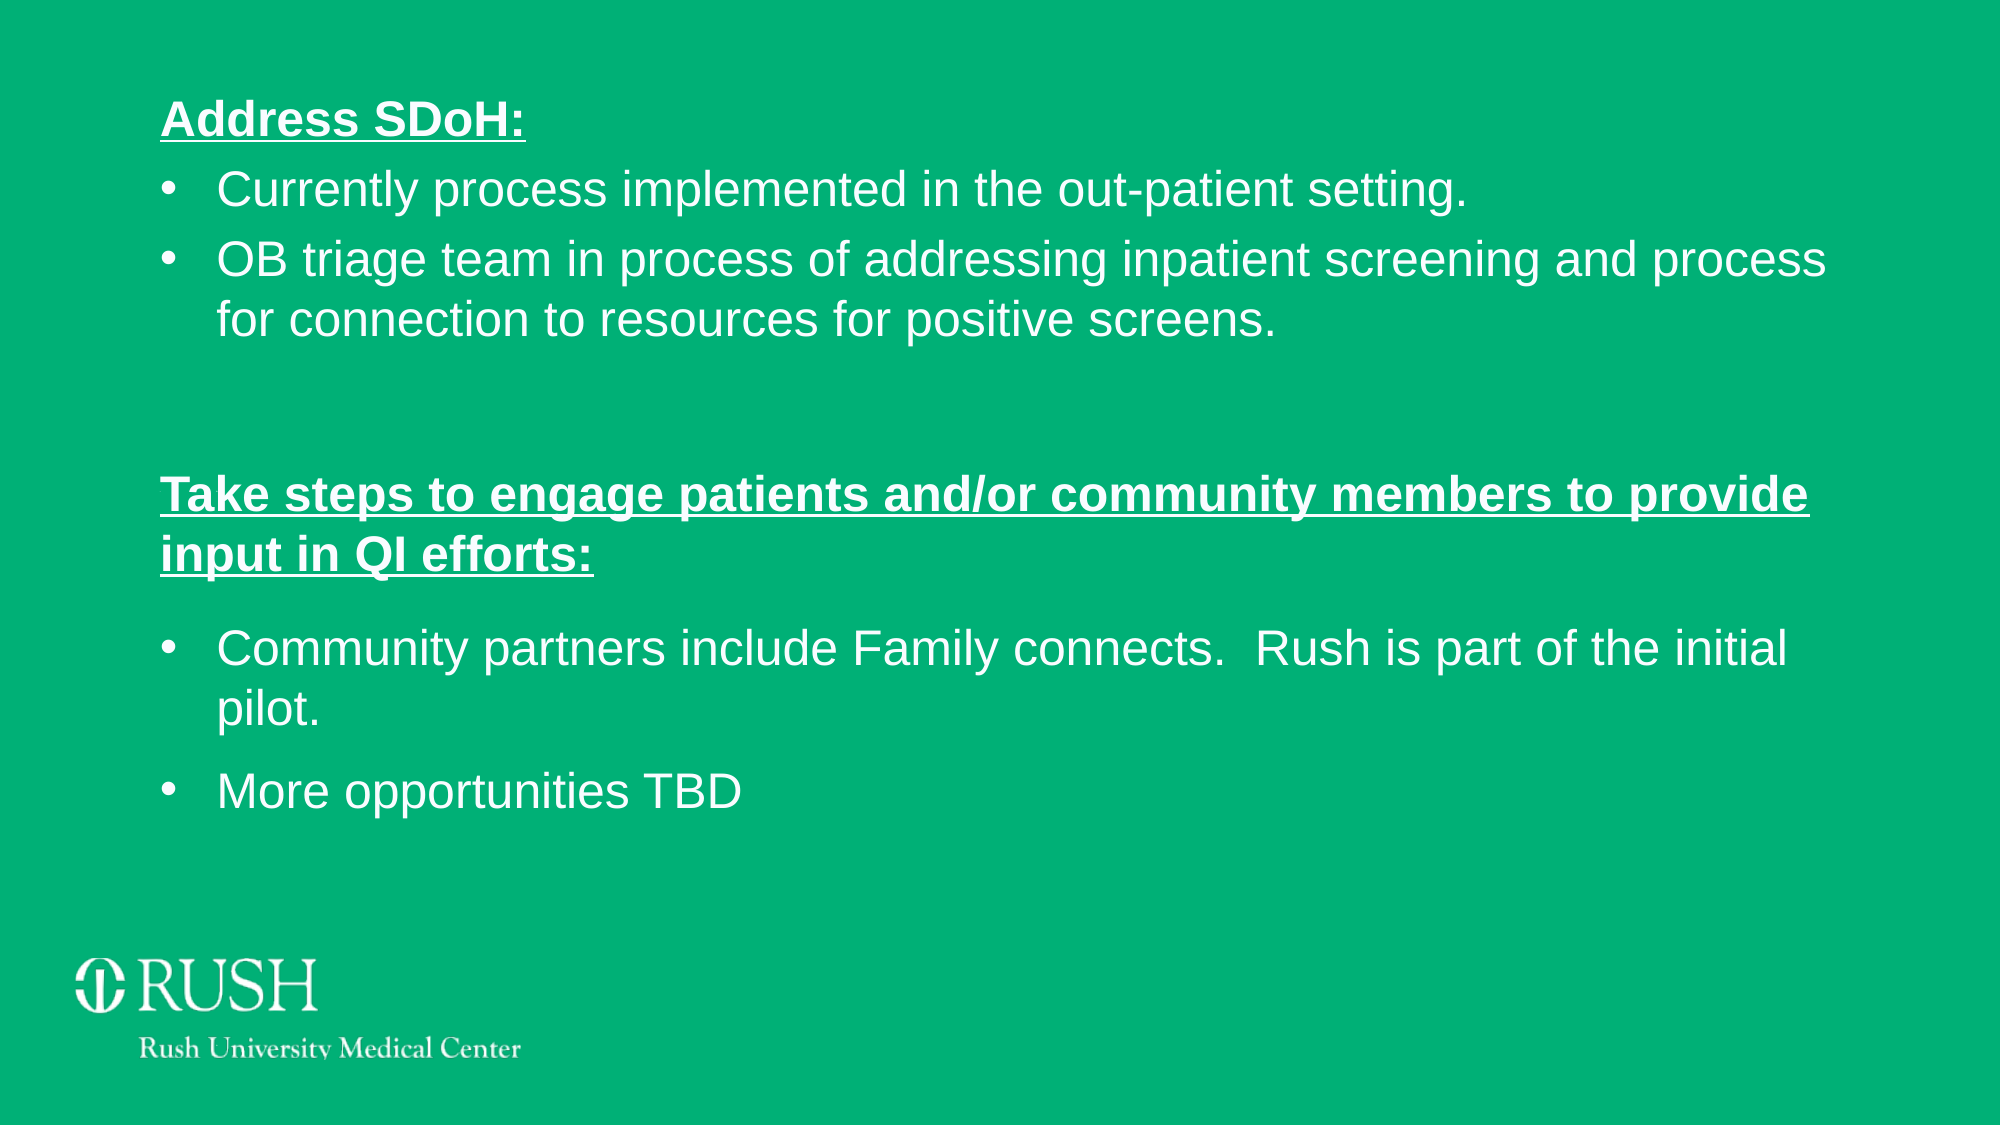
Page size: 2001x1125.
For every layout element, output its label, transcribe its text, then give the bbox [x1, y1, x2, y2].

text_box Take steps to engage patients and/or community members to provide input in QI efforts: Community partners include Family connects. Rush is part of the initial pilot. More opportunities TBD te [145, 453, 1855, 948]
list Address SDoH: Currently process implemented in the out-patient setting. OB triage team in process of addressing inpatient screening and process for connection to resources for positive screens. te [145, 79, 1855, 453]
list Address SDoH: Currently process implemented in the out-patient setting. OB triage team in process of addressing inpatient screening and process for connection to resources for positive screens. te [145, 948, 1855, 982]
